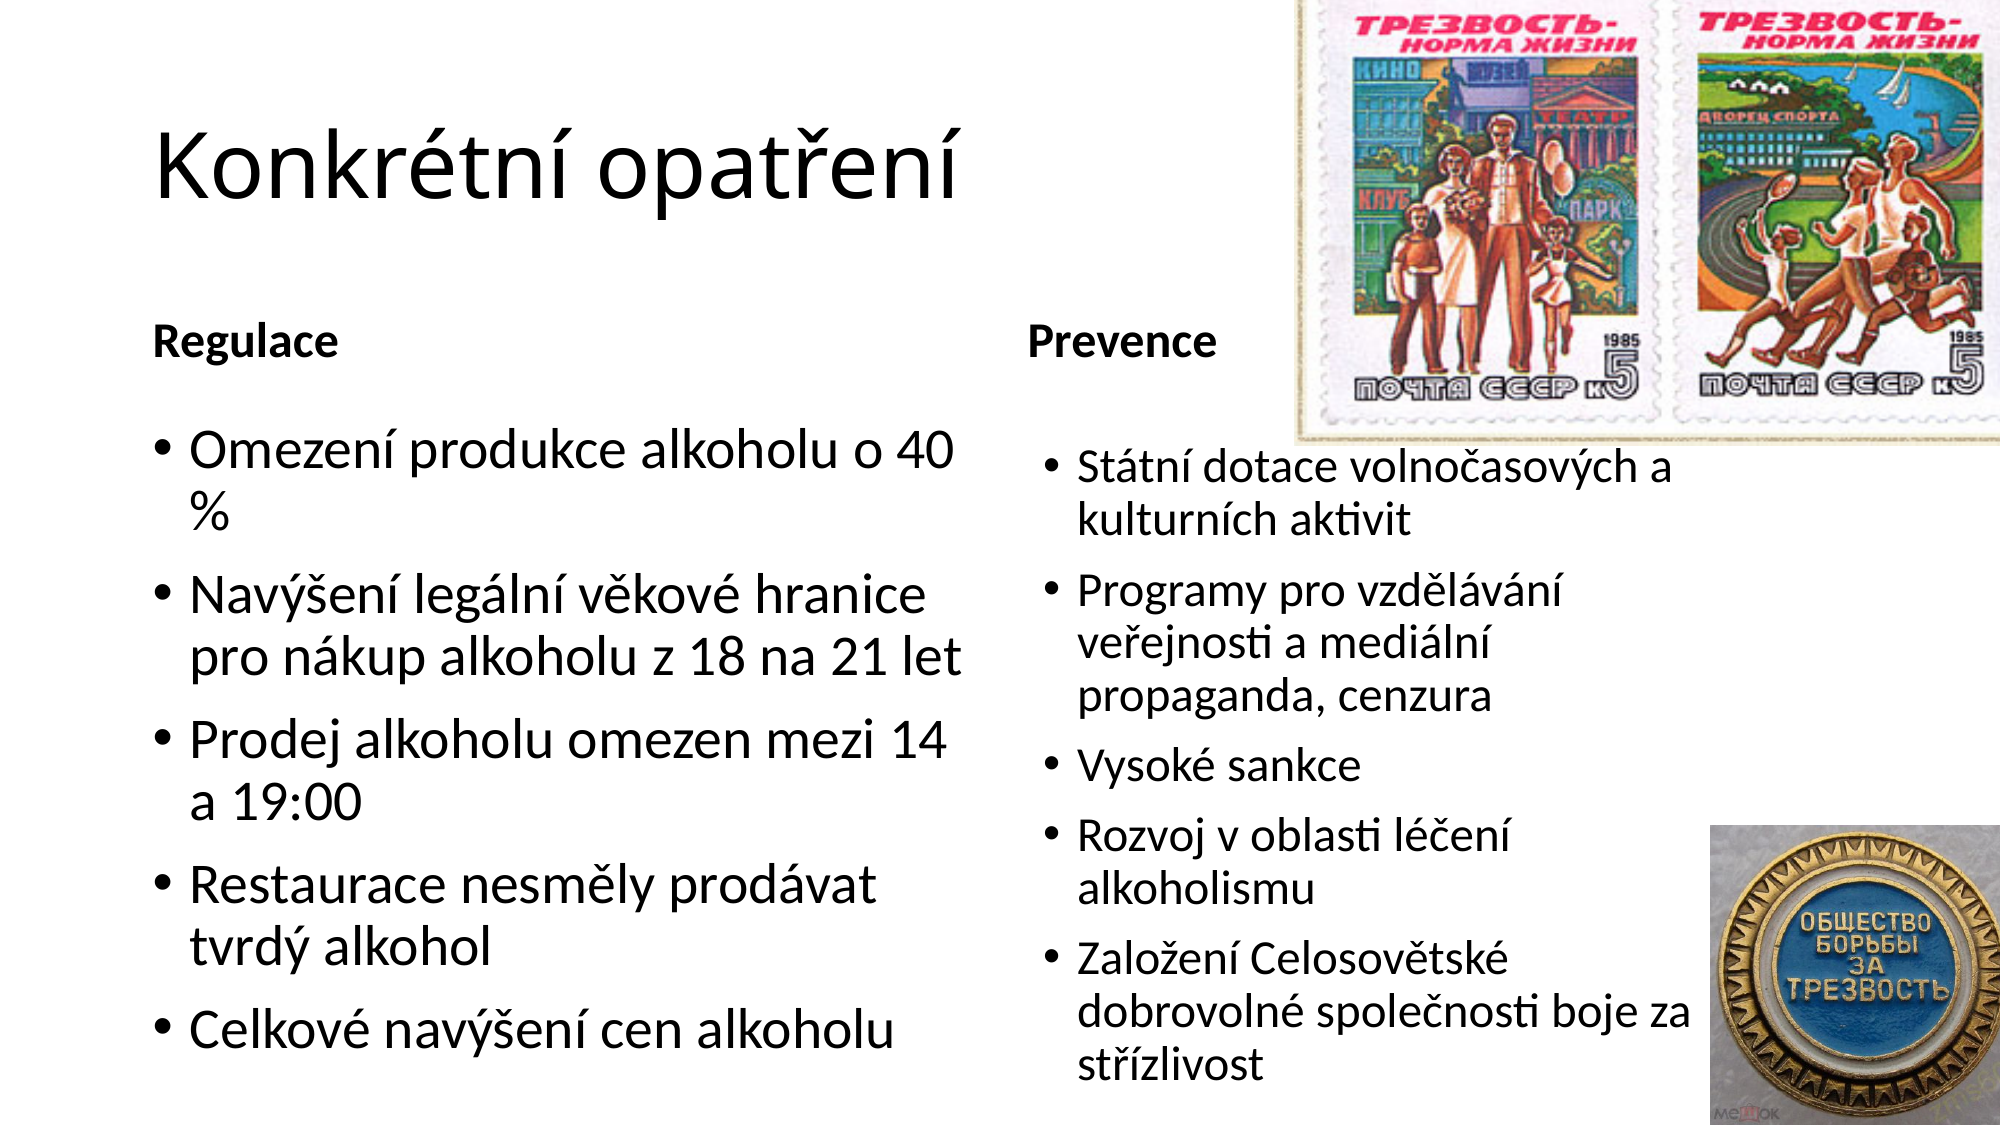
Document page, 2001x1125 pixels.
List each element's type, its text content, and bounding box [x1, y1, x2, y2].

list Státní dotace volnočasových a kulturních aktivit Programy pro vzdělávání veřejnosti a mediální propaganda, cenzura Vysoké sankce Rozvoj v oblasti léčení alkoholismu Založení Celosovětské dobrovolné společnosti boje za střízlivost [1028, 433, 1749, 1099]
picture [1294, 0, 2000, 446]
title Konkrétní opatření [137, 59, 1294, 278]
list Regulace [137, 240, 984, 376]
list Omezení produkce alkoholu o 40 % Navýšení legální věkové hranice pro nákup alkoholu z 18 na 21 let Prodej alkoholu omezen mezi 14 a 19:00 Restaurace nesměly prodávat tvrdý alkohol Celkové navýšení cen alkoholu [137, 410, 984, 1077]
list Prevence [1012, 240, 1294, 376]
picture [1710, 825, 2000, 1125]
